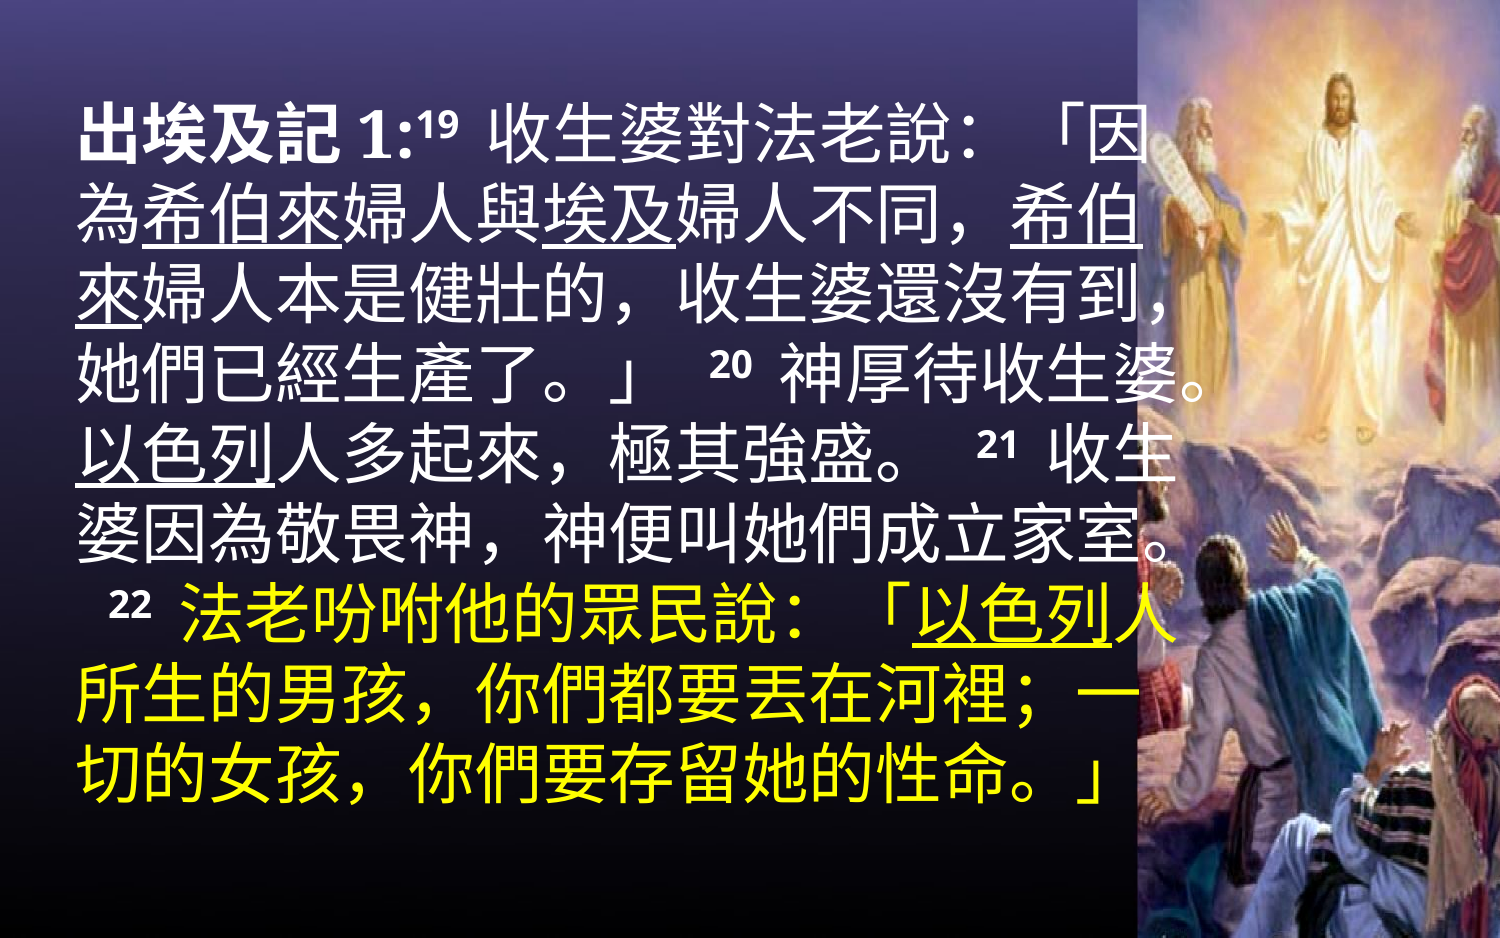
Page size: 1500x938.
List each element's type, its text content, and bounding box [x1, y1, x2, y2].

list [1137, 0, 1500, 938]
text_box 出埃及記1:19 收生婆對法老說：「因為希伯來婦人與埃及婦人不同，希伯來婦人本是健壯的，收生婆還沒有到，她們已經生產了。」 20 神厚待收生婆。以色列人多起來，極其強盛。 21 收生婆因為敬畏神，神便叫她們成立家室。 22 法老吩咐他的眾民說：「以色列人所生的男孩，你們都要丟在河裡；一切的女孩，你們要存留她的性命。」 [60, 84, 1132, 819]
picture [0, 0, 1137, 938]
